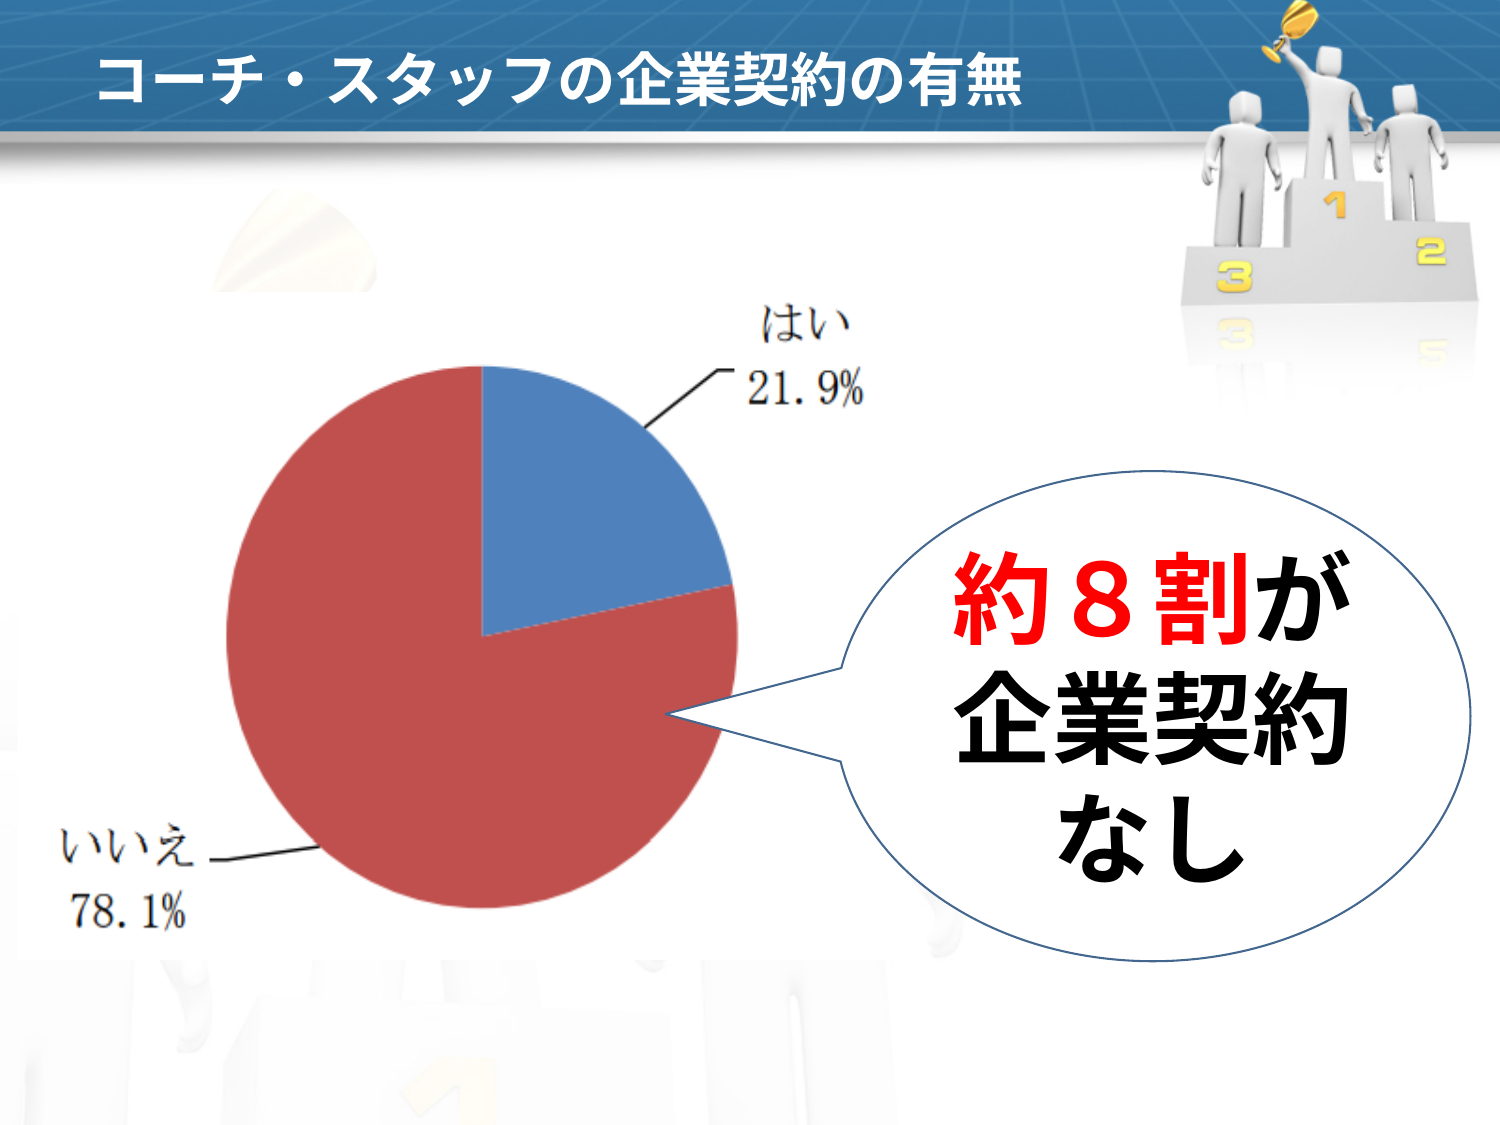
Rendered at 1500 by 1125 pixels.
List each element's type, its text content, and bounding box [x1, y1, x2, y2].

picture [0, 0, 1500, 1125]
text_box 約８割が 企業契約なし [908, 470, 1472, 963]
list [17, 292, 908, 960]
title コーチ・スタッフの企業契約の有無 [76, 31, 1424, 126]
